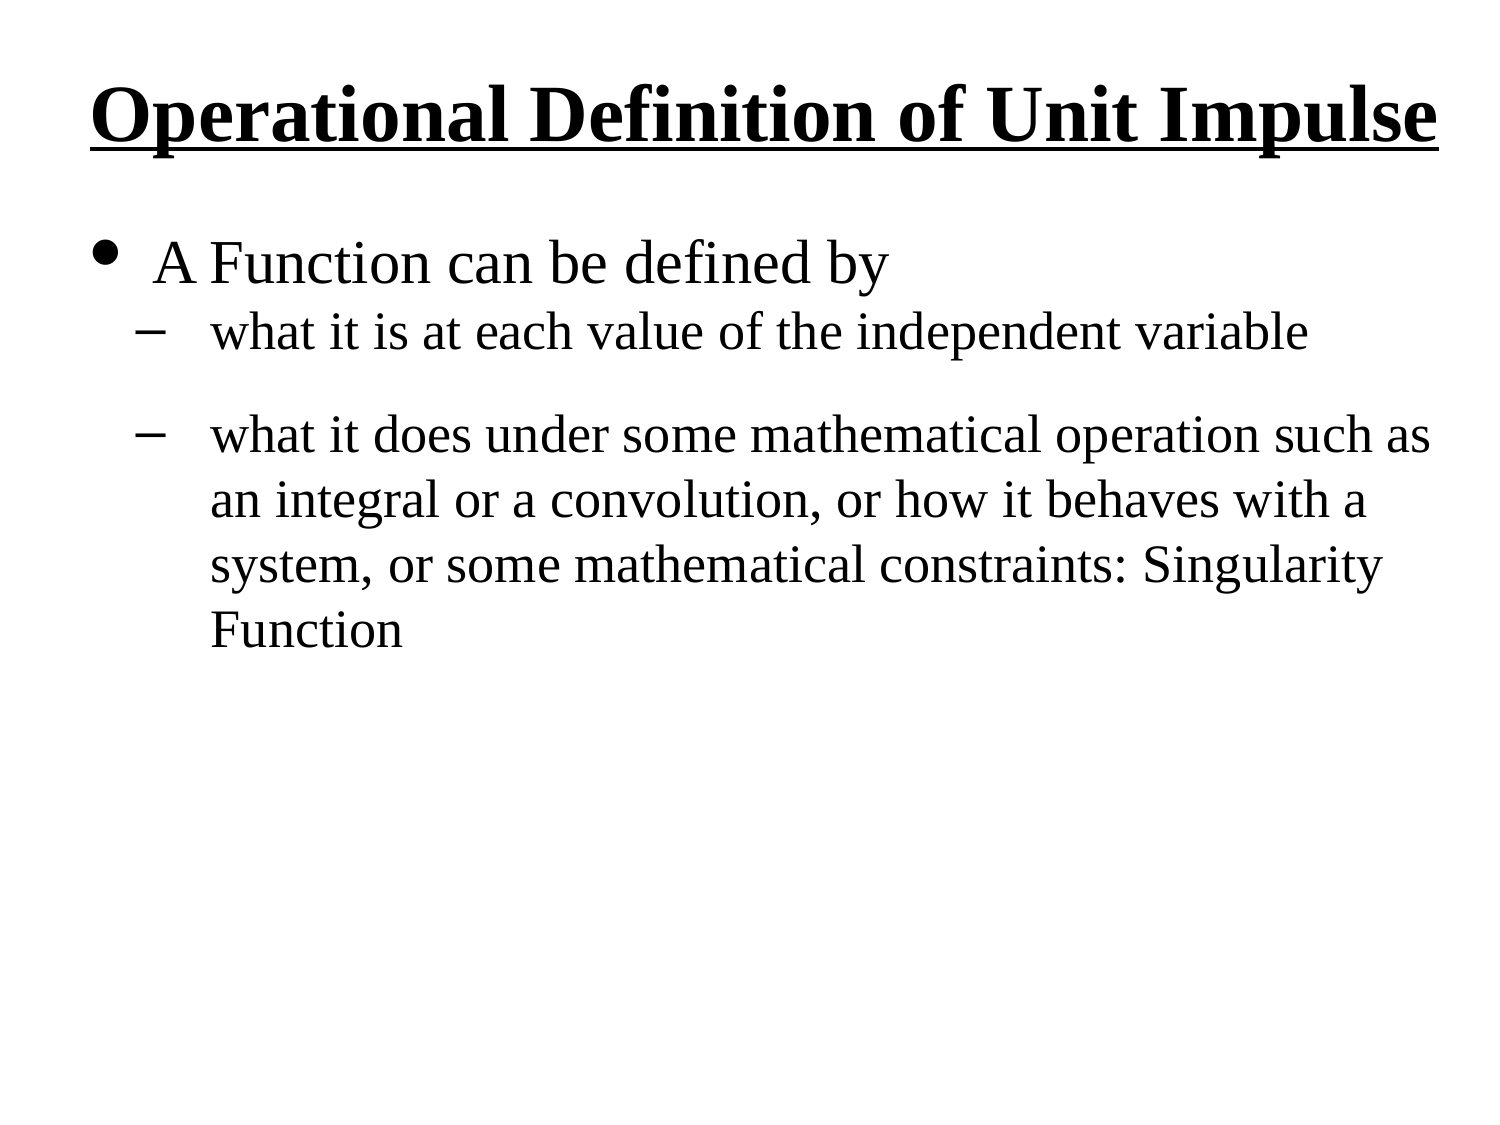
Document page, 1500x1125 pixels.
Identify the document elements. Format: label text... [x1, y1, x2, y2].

text_box Operational Definition of Unit Impulse A Function can be defined by what it is at each value of the independent variable what it does under some mathematical operation such as an integral or a convolution, or how it behaves with a system, or some mathematical constraints: Singularity Function [0, 4, 1500, 666]
